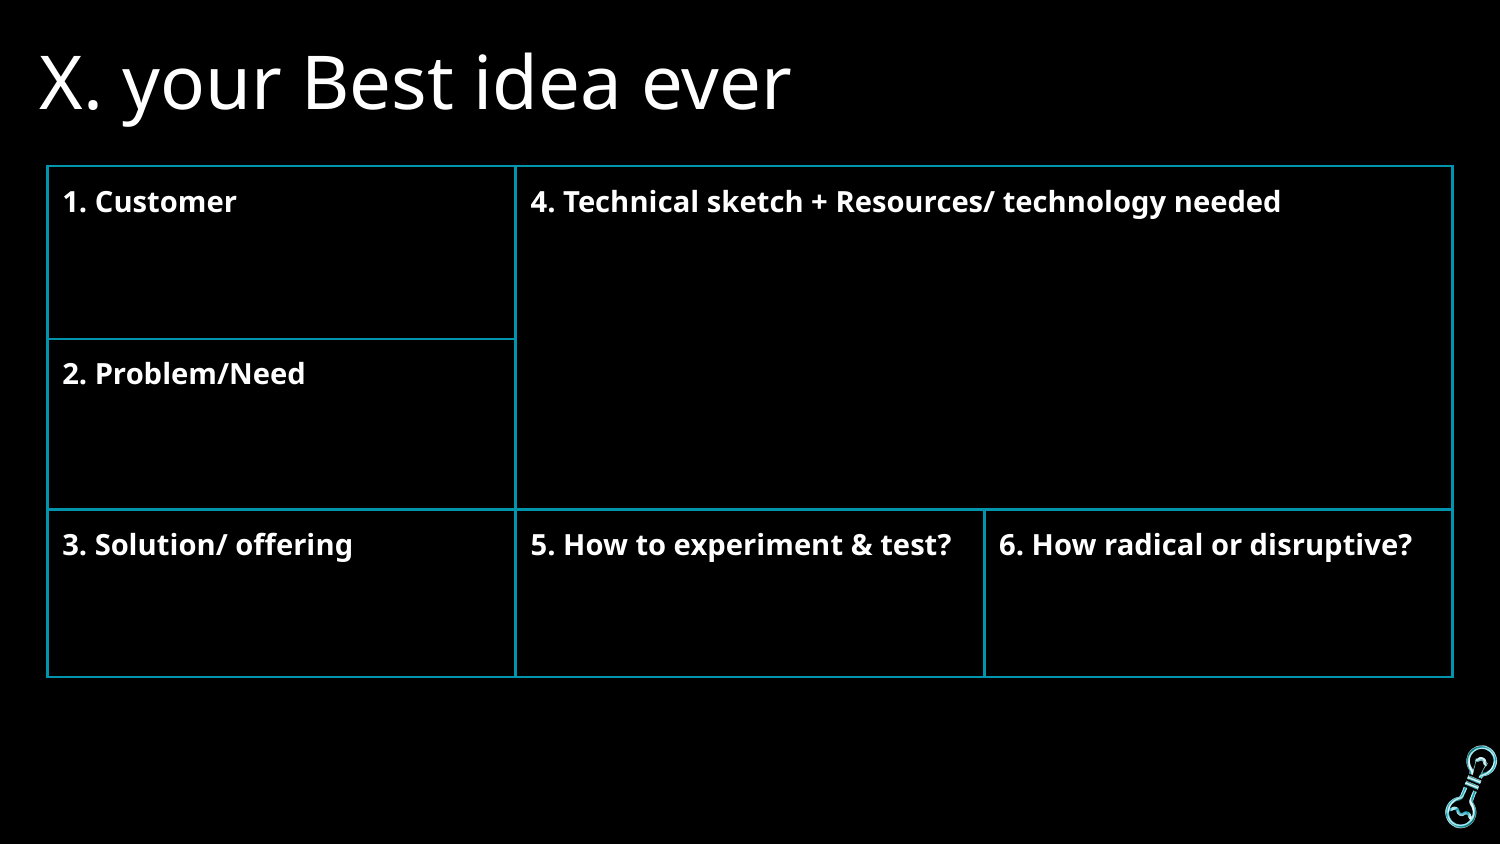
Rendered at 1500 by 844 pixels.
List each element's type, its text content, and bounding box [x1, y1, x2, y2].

table_header 1. Customer [49, 167, 514, 338]
table_cell 6. How radical or disruptive? [986, 511, 1451, 676]
table_header 4. Technical sketch + Resources/ technology needed [517, 167, 1451, 508]
table_cell 2. Problem/Need [49, 340, 514, 508]
picture [1443, 741, 1499, 833]
table_cell 5. How to experiment & test? [517, 511, 983, 676]
table_cell 3. Solution/ offering [49, 511, 514, 676]
title X. your Best idea ever [24, 19, 1423, 140]
